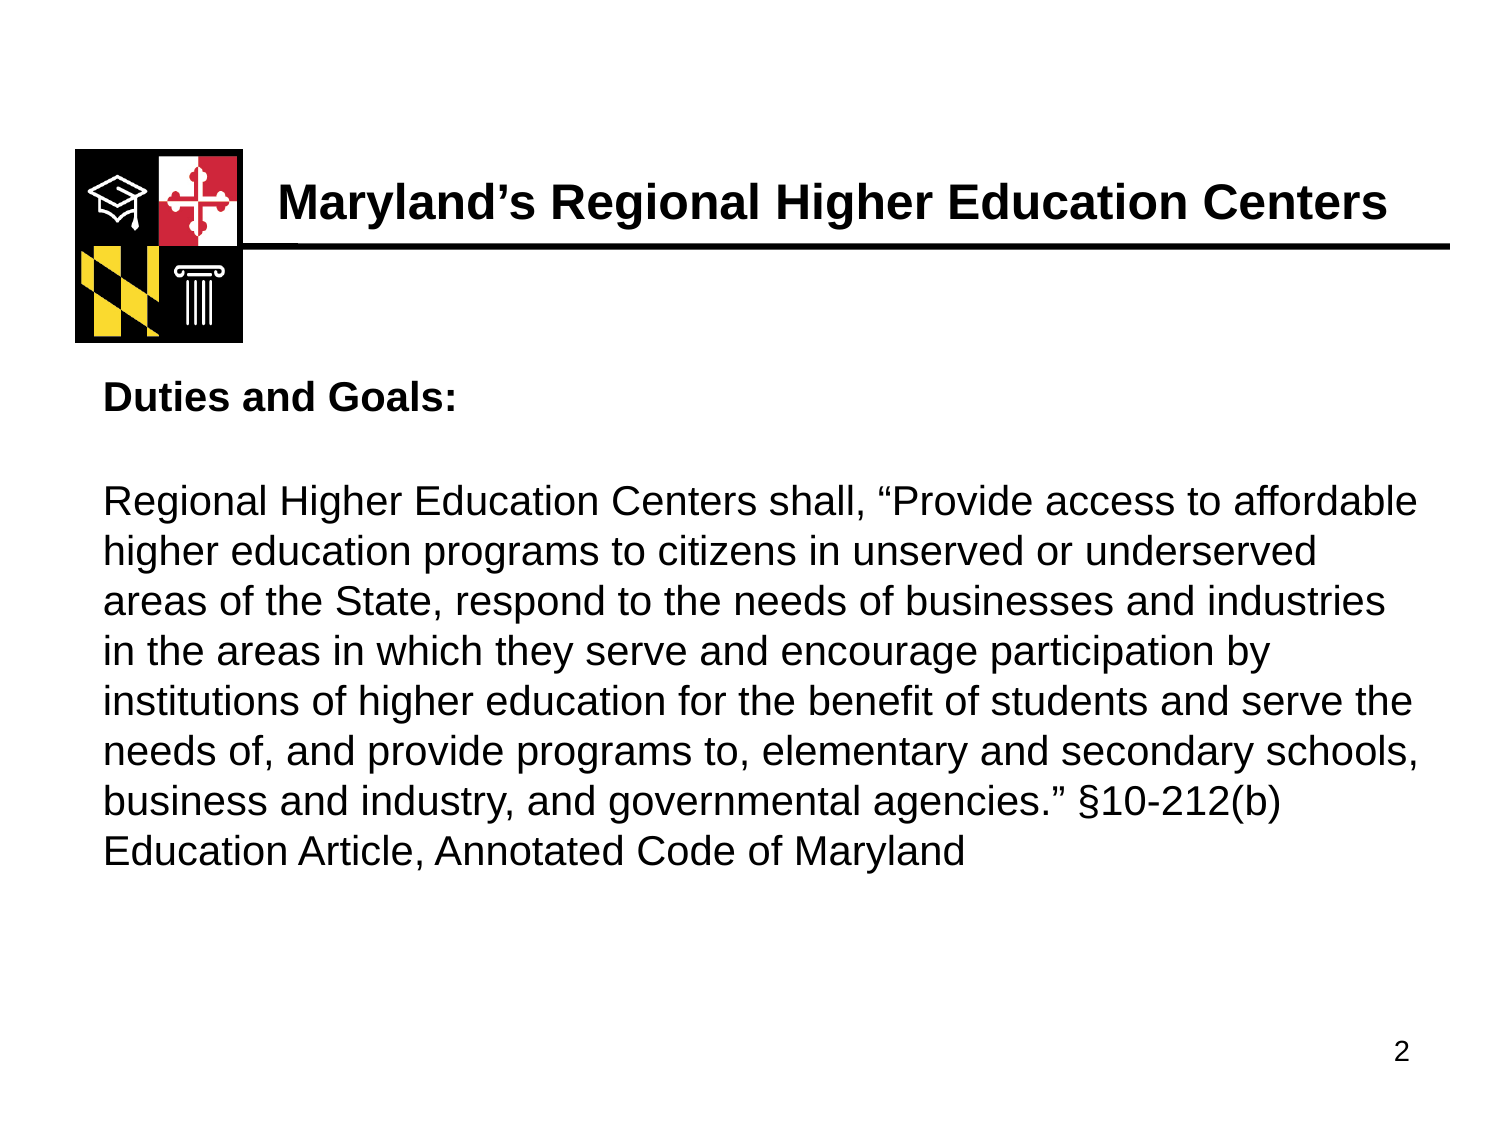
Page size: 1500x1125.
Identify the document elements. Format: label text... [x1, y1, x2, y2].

slide_number 2 [1074, 1024, 1425, 1103]
text_box Duties and Goals: Regional Higher Education Centers shall, “Provide access to affordable higher education programs to citizens in unserved or underserved areas of the State, respond to the needs of businesses and industries in the areas in which they serve and encourage participation by institutions of higher education for the benefit of students and serve the needs of, and provide programs to, elementary and secondary schools, business and industry, and governmental agencies.” §10-212(b) Education Article, Annotated Code of Maryland [88, 362, 1439, 882]
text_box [74, 149, 1451, 344]
